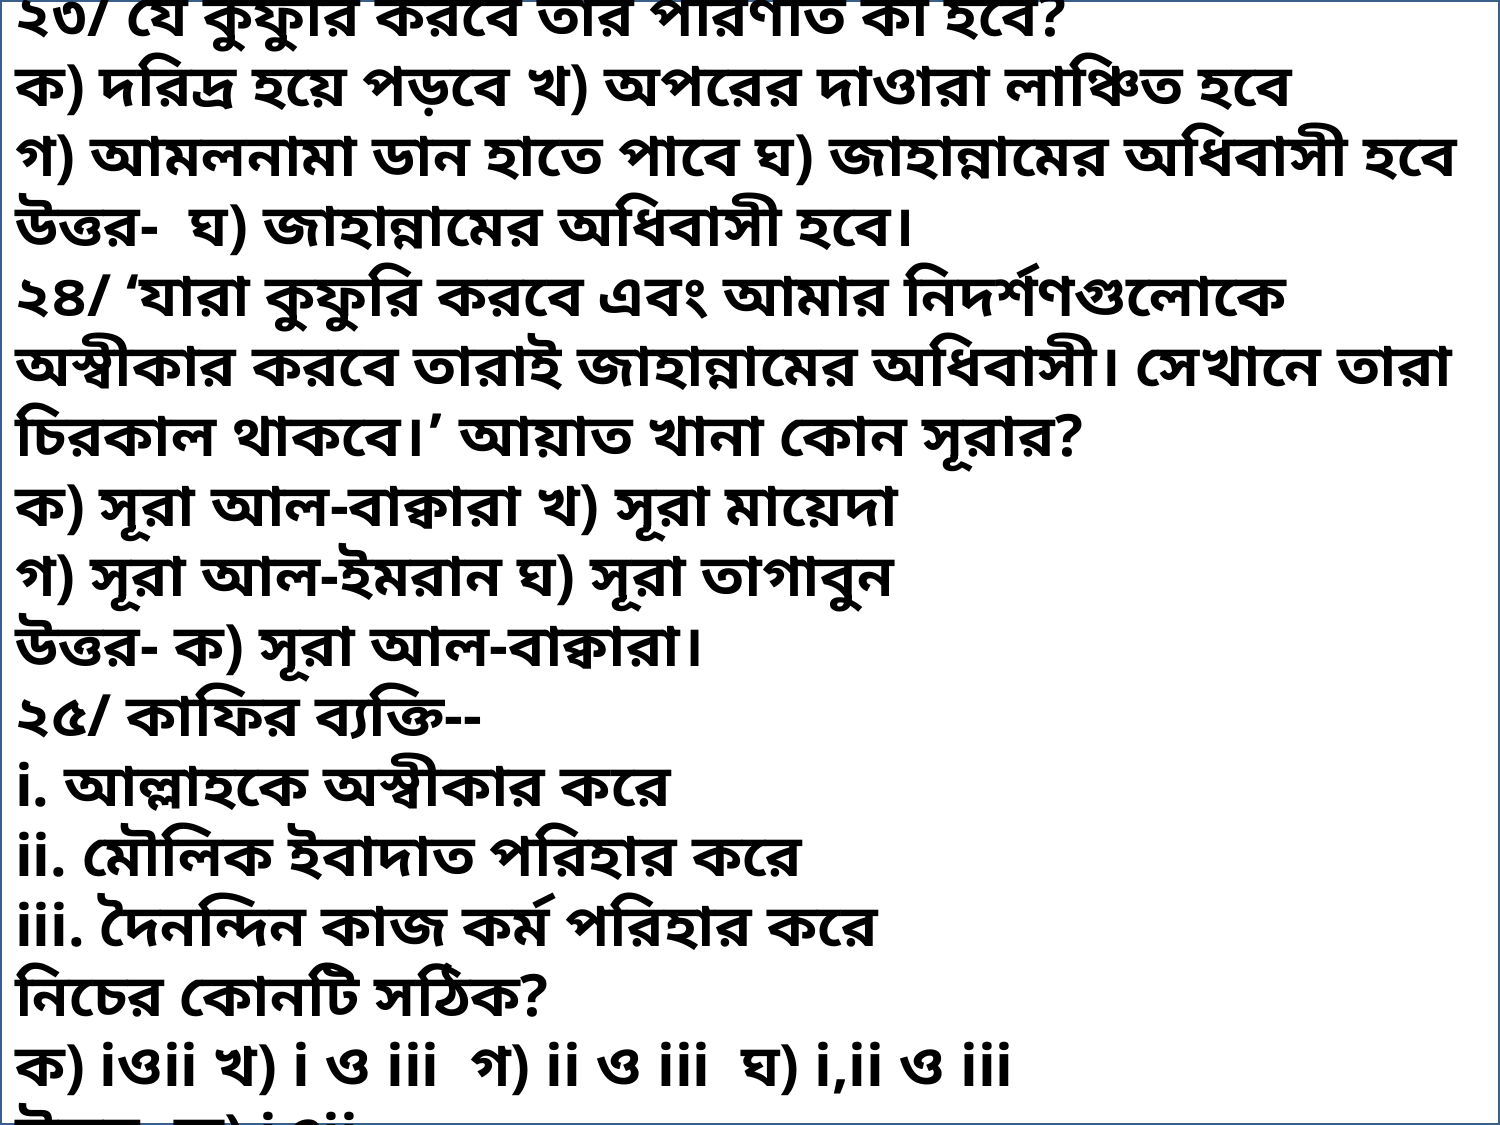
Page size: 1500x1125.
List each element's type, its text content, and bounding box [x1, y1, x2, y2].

text_box ২৩/ যে কুফুরি করবে তার পরিণতি কী হবে? ক) দরিদ্র হয়ে পড়বে খ) অপরের দাওারা লাঞ্চিত হবে গ) আমলনামা ডান হাতে পাবে ঘ) জাহান্নামের অধিবাসী হবে উত্তর- ঘ) জাহান্নামের অধিবাসী হবে। ২৪/ ‘যারা কুফুরি করবে এবং আমার নিদর্শণগুলোকে অস্বীকার করবে তারাই জাহান্নামের অধিবাসী। সেখানে তারা চিরকাল থাকবে।’ আয়াত খানা কোন সূরার? ক) সূরা আল-বাক্বারা খ) সূরা মায়েদা গ) সূরা আল-ইমরান ঘ) সূরা তাগাবুন উত্তর- ক) সূরা আল-বাক্বারা। ২৫/ কাফির ব্যক্তি-- i. আল্লাহকে অস্বীকার করে ii. মৌলিক ইবাদাত পরিহার করে iii. দৈনন্দিন কাজ কর্ম পরিহার করে নিচের কোনটি সঠিক? ক) iওii খ) i ও iii গ) ii ও iii ঘ) i,ii ও iii উত্তর- ক) iওii [0, 0, 1500, 1125]
